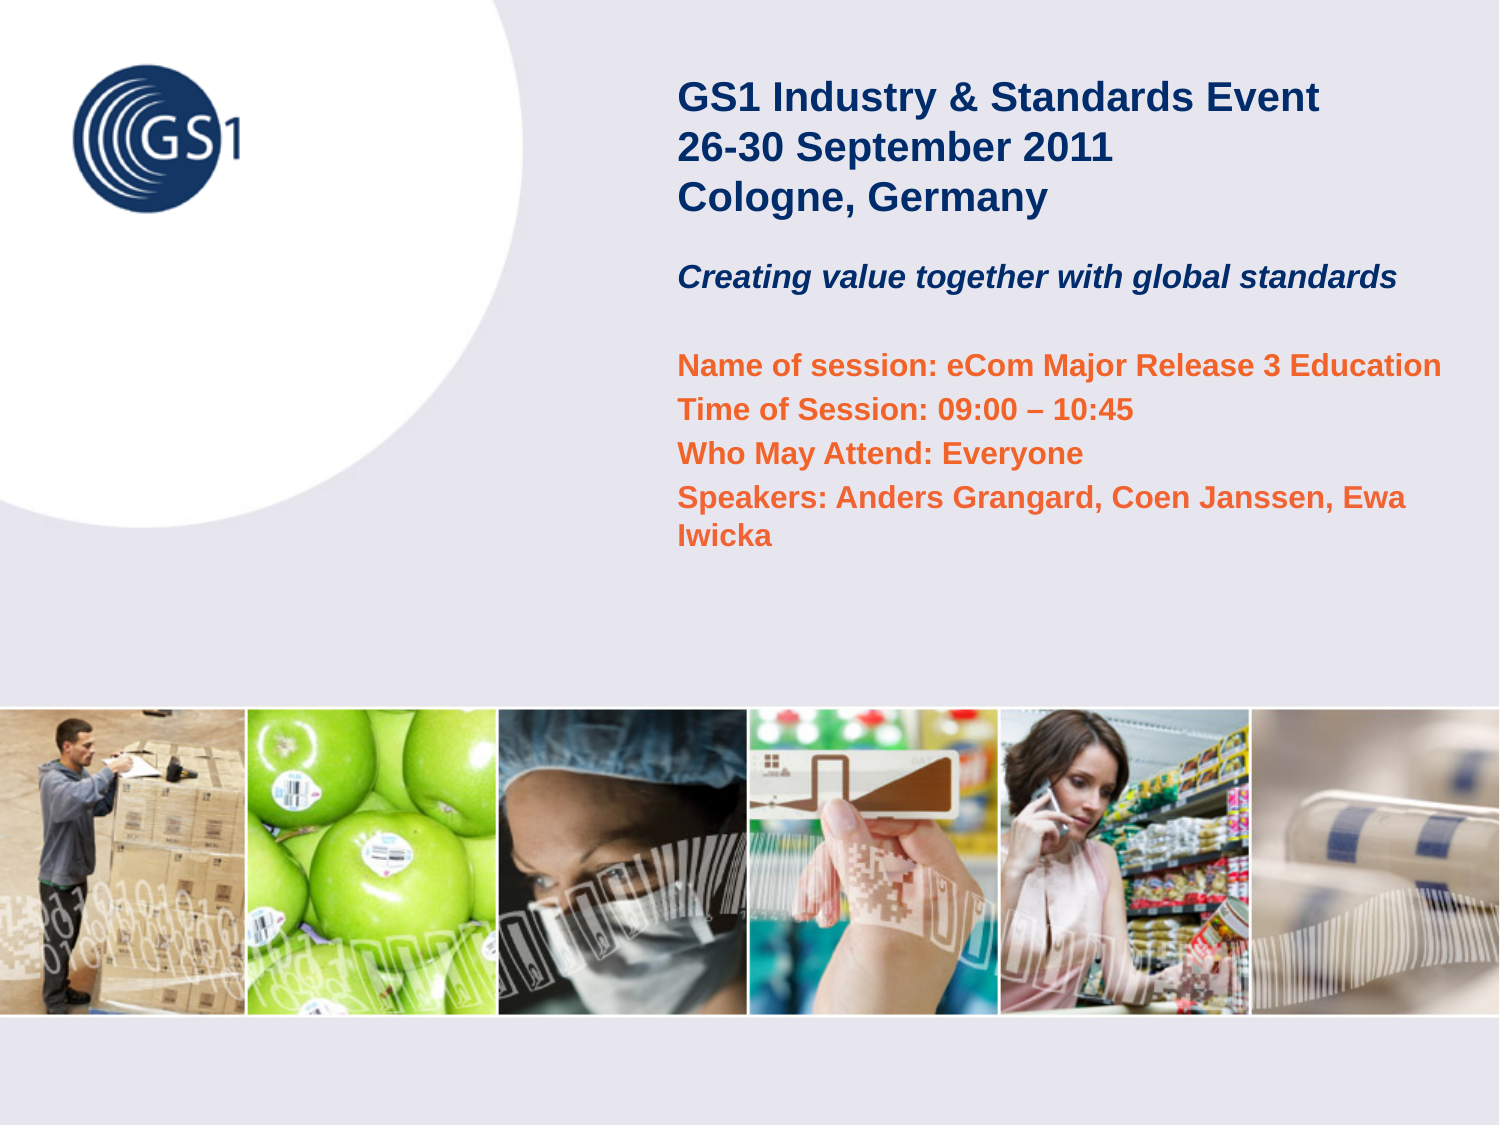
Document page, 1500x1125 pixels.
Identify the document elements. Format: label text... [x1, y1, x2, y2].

title GS1 Industry & Standards Event 26-30 September 2011 Cologne, Germany Creating value together with global standards [662, 62, 1451, 313]
picture [0, 0, 1500, 1125]
subtitle Name of session: eCom Major Release 3 Education Time of Session: 09:00 – 10:45 Who May Attend: Everyone Speakers: Anders Grangard, Coen Janssen, Ewa Iwicka [662, 337, 1463, 588]
